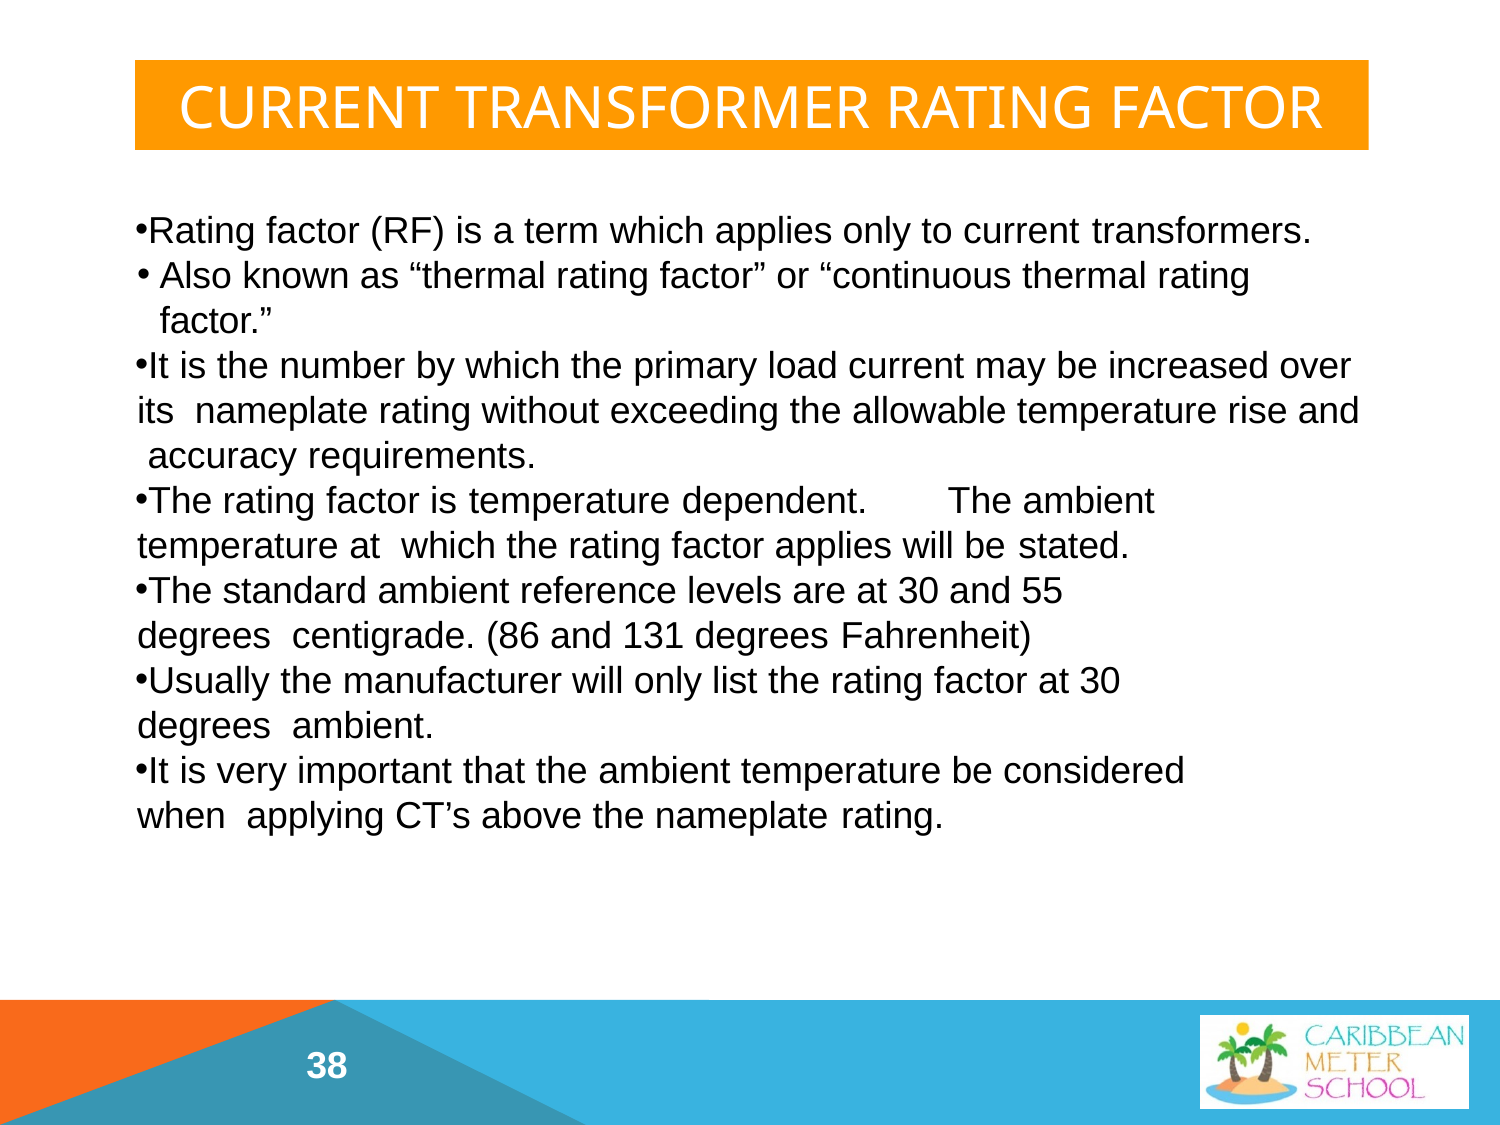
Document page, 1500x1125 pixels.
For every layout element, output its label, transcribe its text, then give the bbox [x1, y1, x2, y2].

list Rating factor (RF) is a term which applies only to current transformers. Also known as “thermal rating factor” or “continuous thermal rating factor.” It is the number by which the primary load current may be increased over its nameplate rating without exceeding the allowable temperature rise and accuracy requirements. The rating factor is temperature dependent. The ambient temperature at which the rating factor applies will be stated. The standard ambient reference levels are at 30 and 55 degrees centigrade. (86 and 131 degrees Fahrenheit) Usually the manufacturer will only list the rating factor at 30 degrees ambient. It is very important that the ambient temperature be considered when applying CT’s above the nameplate rating. [135, 180, 1369, 845]
slide_number 38 [275, 1021, 388, 1104]
title Current transformer rating factor [135, 60, 1369, 150]
picture [1200, 1015, 1469, 1109]
